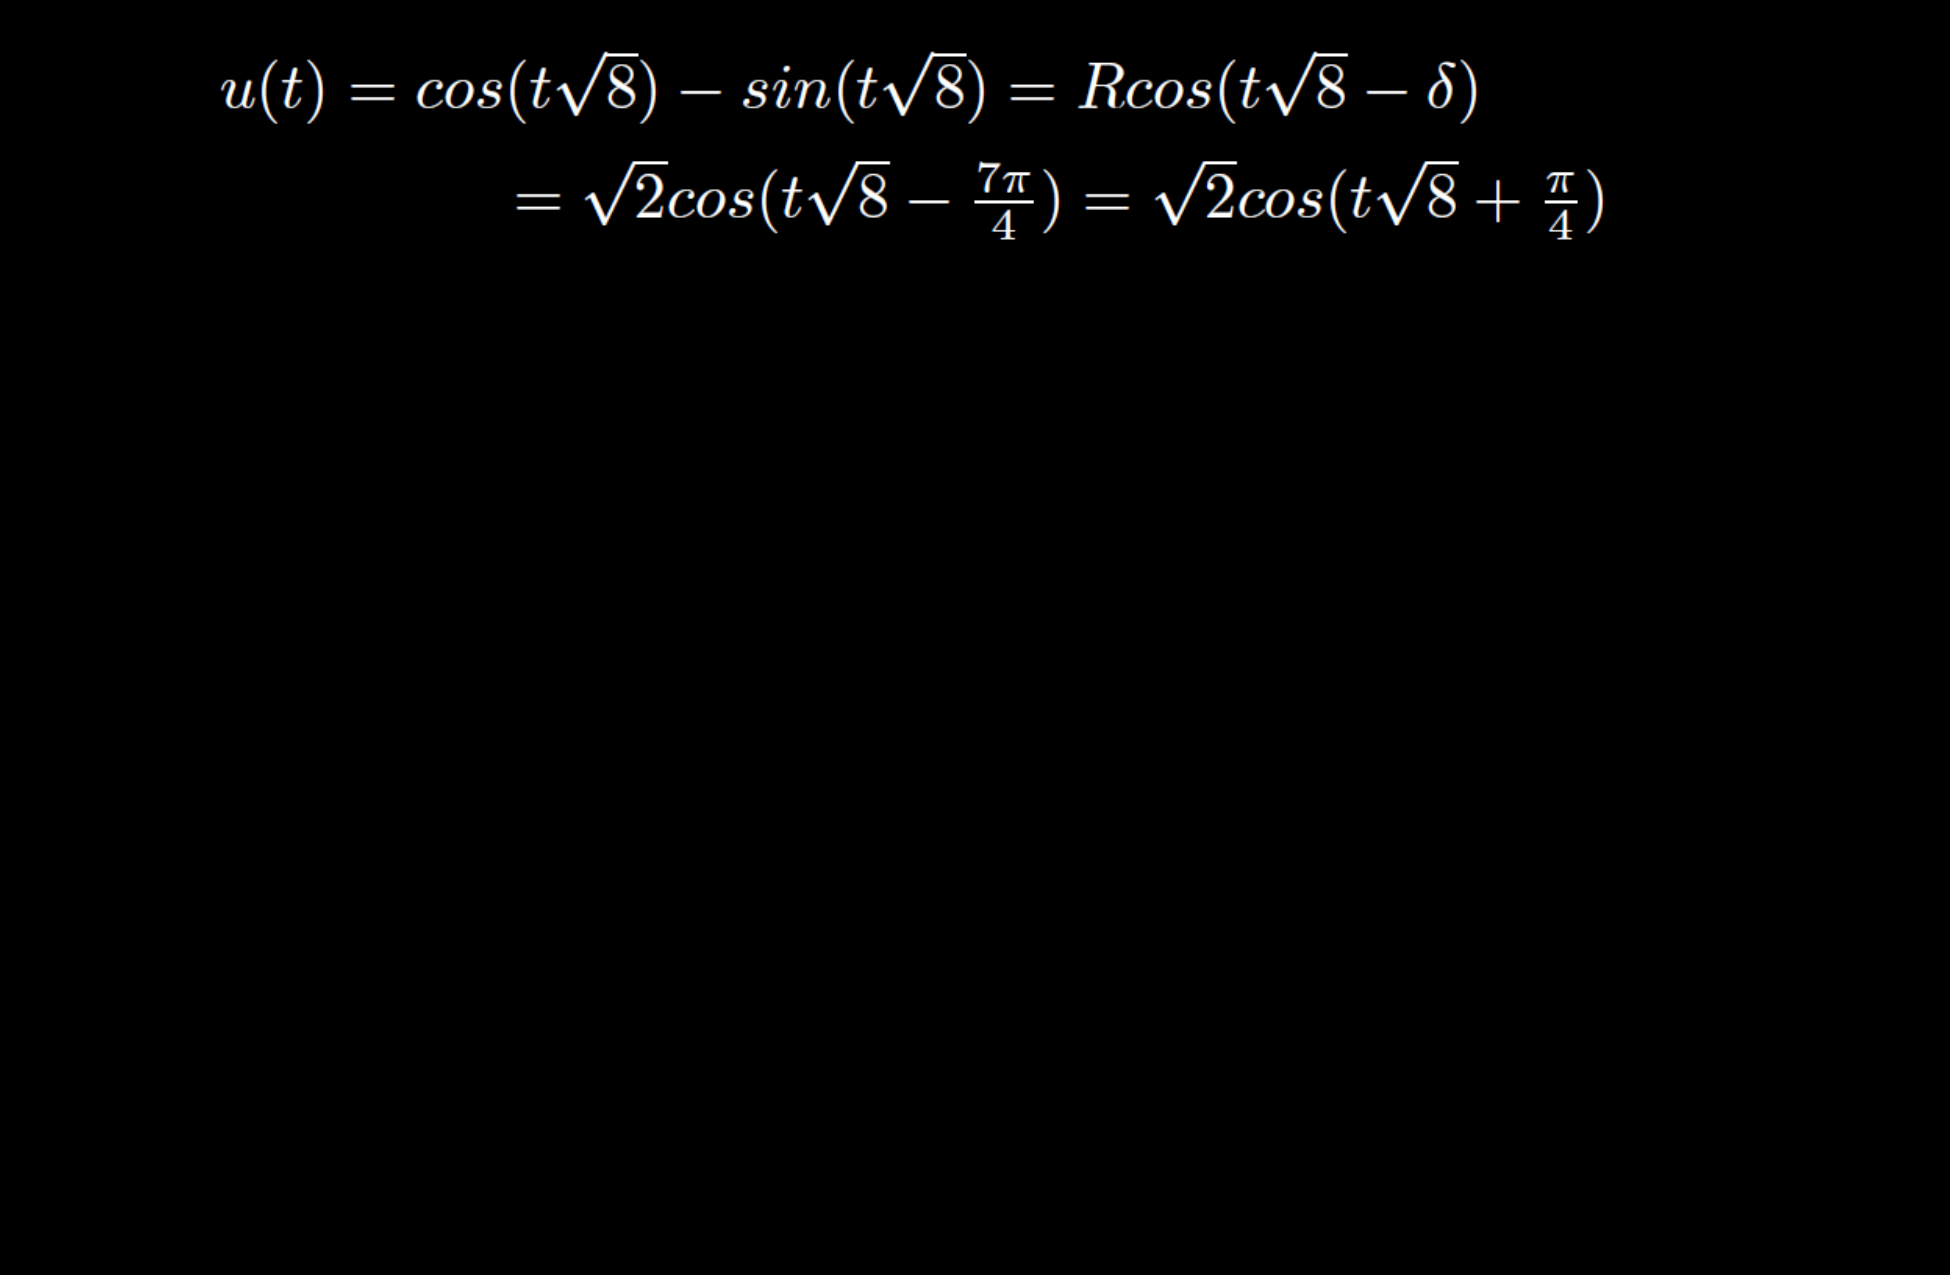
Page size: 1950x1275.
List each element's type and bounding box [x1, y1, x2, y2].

picture [123, 13, 1767, 264]
